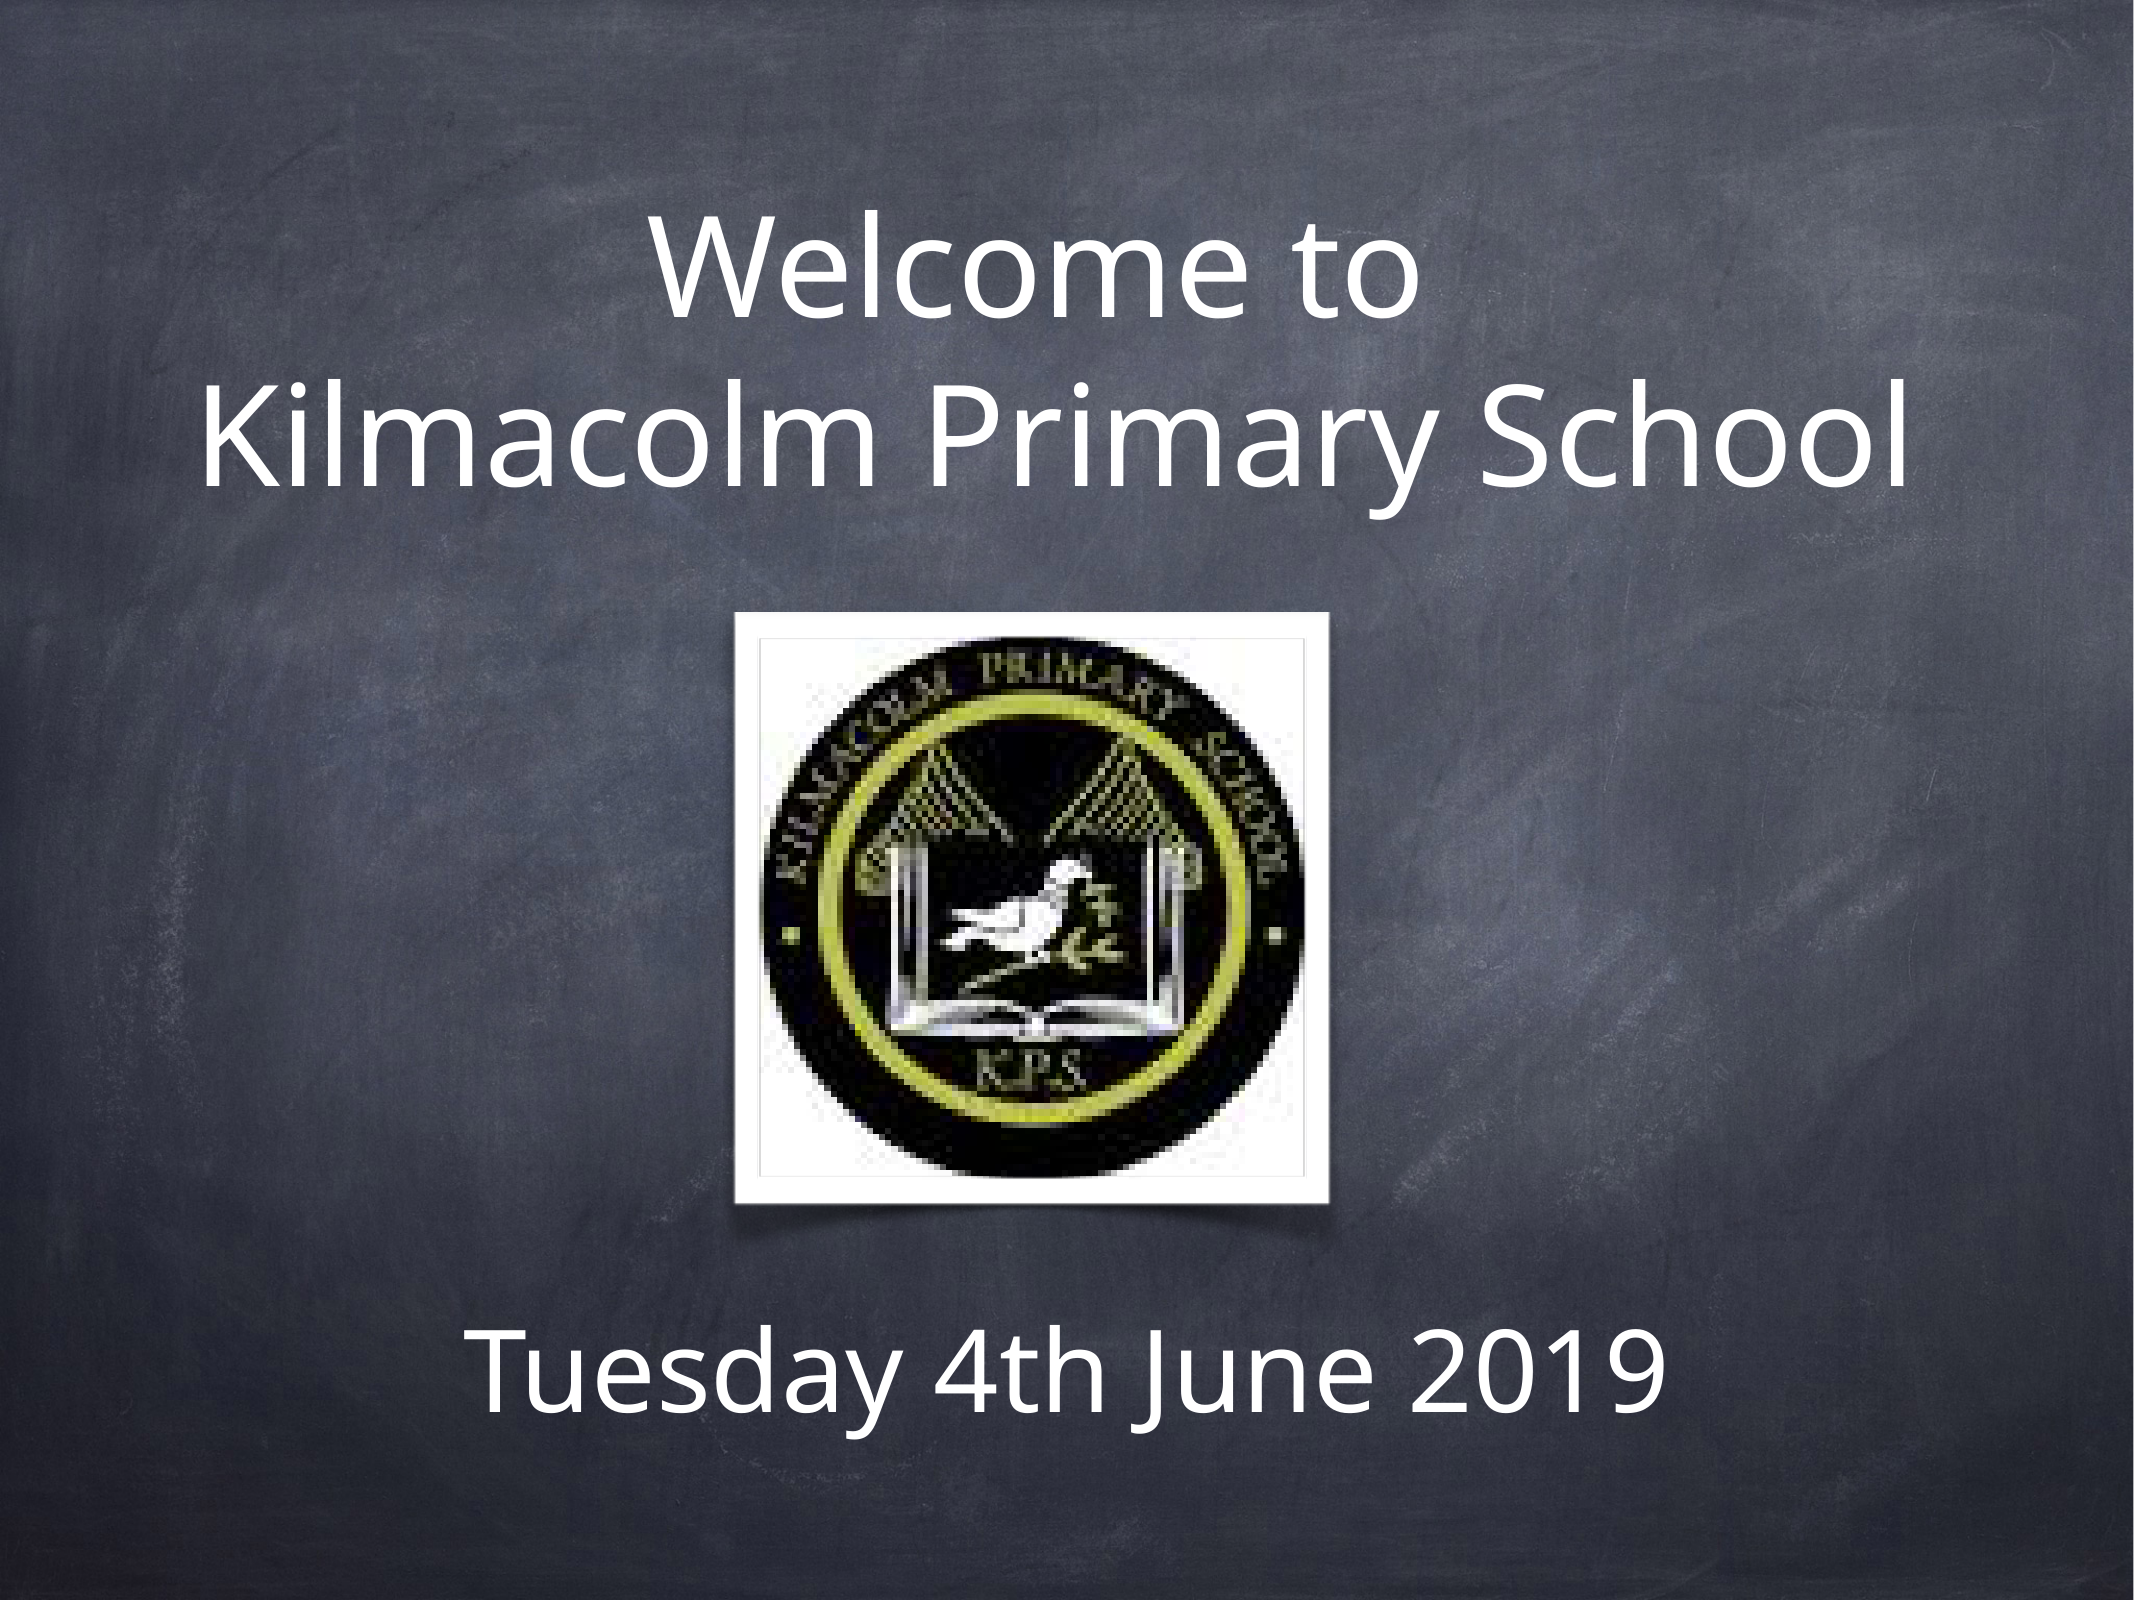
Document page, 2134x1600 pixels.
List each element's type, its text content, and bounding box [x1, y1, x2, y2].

subtitle Tuesday 4th June 2019 [207, 1289, 1926, 1564]
picture [0, 0, 2134, 1600]
title Welcome to Kilmacolm Primary School [55, 105, 2054, 524]
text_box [722, 612, 1342, 1252]
